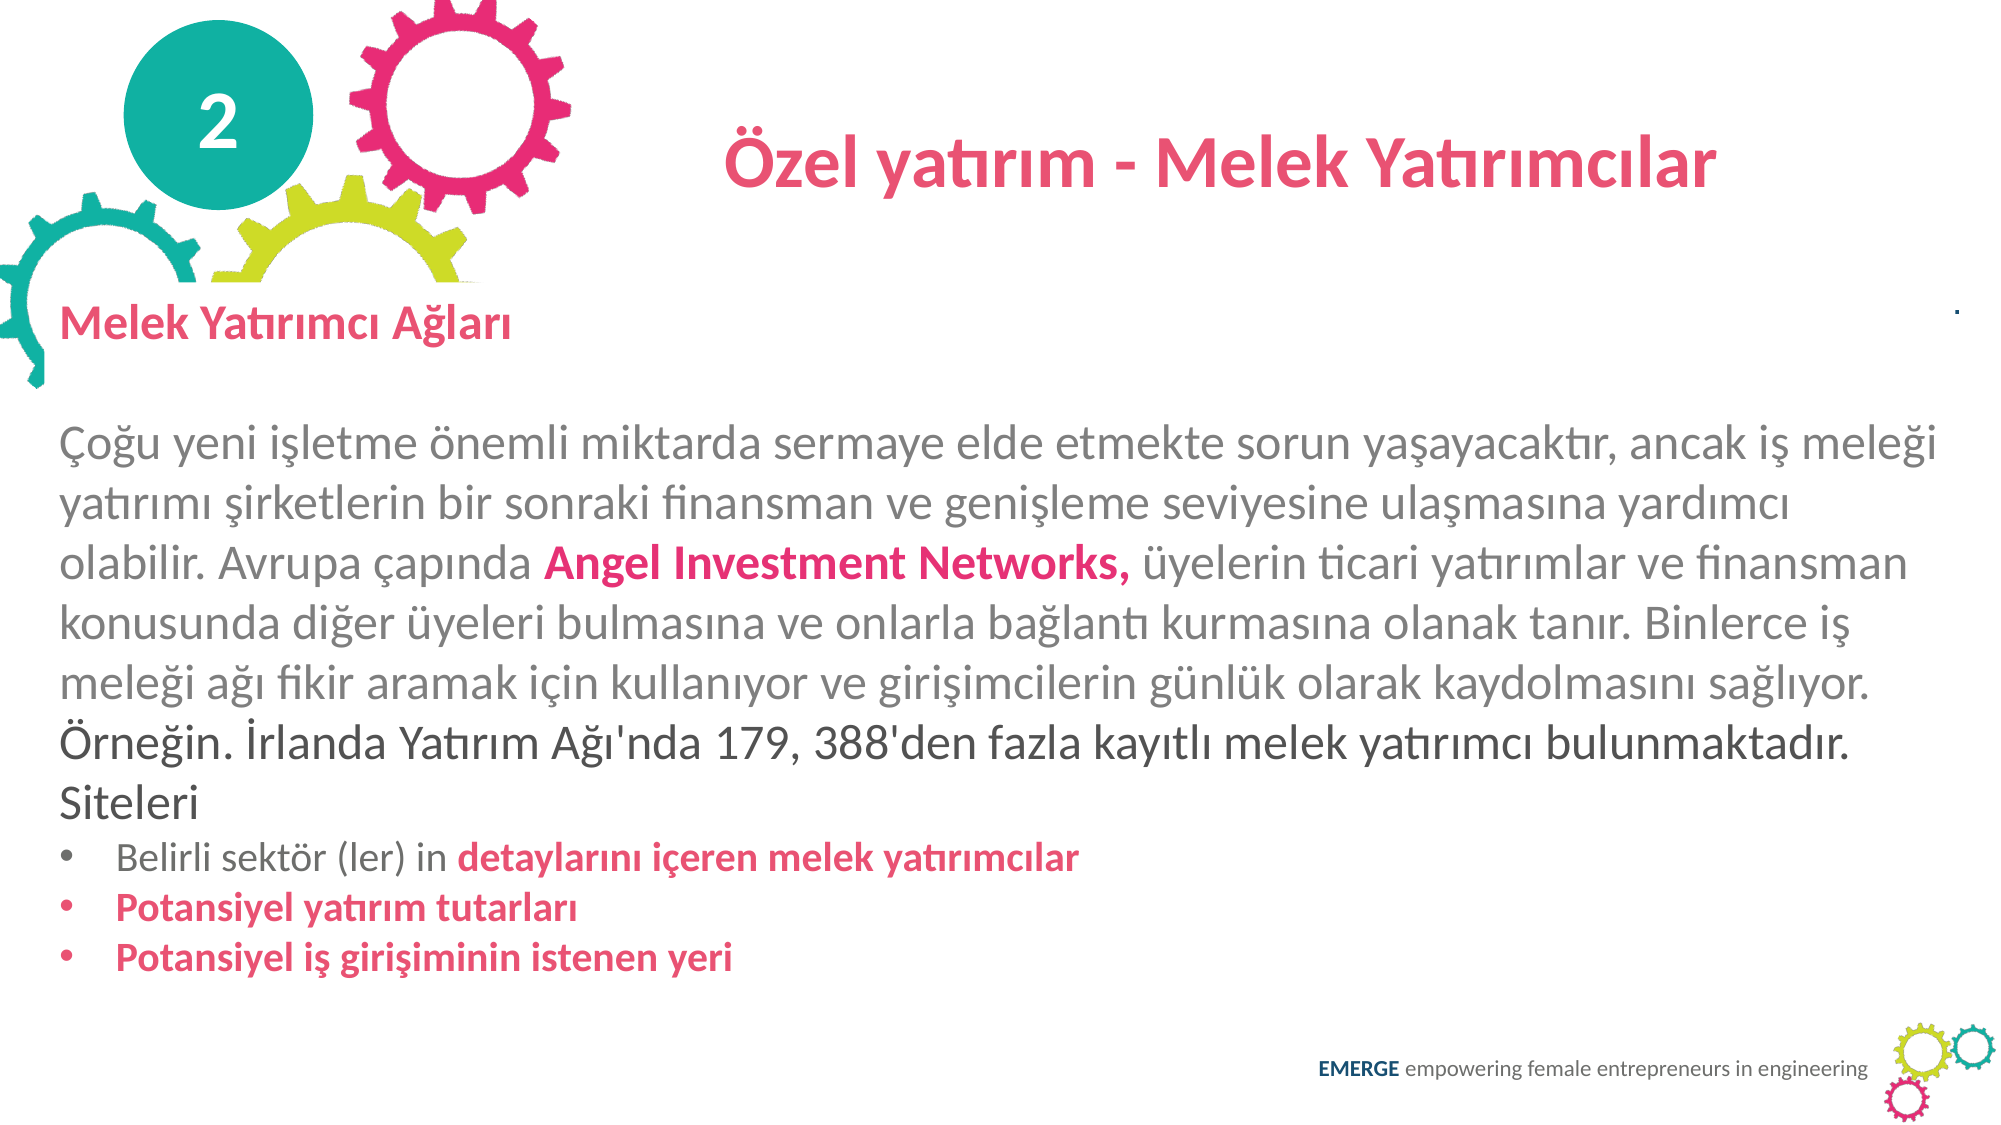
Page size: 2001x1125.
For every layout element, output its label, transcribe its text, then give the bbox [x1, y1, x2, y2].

text_box 2 [124, 21, 313, 209]
picture [1865, 995, 2001, 1125]
text_box Melek Yatırımcı Ağları Çoğu yeni işletme önemli miktarda sermaye elde etmekte sorun yaşayacaktır, ancak iş meleği yatırımı şirketlerin bir sonraki finansman ve genişleme seviyesine ulaşmasına yardımcı olabilir. Avrupa çapında Angel Investment Networks, üyelerin ticari yatırımlar ve finansman konusunda diğer üyeleri bulmasına ve onlarla bağlantı kurmasına olanak tanır. Binlerce iş meleği ağı fikir aramak için kullanıyor ve girişimcilerin günlük olarak kaydolmasını sağlıyor. Örneğin. İrlanda Yatırım Ağı'nda 179, 388'den fazla kayıtlı melek yatırımcı bulunmaktadır. Siteleri Belirli sektör (ler) in detaylarını içeren melek yatırımcılar Potansiyel yatırım tutarları Potansiyel iş girişiminin istenen yeri [44, 282, 1956, 988]
list Özel yatırım - Melek Yatırımcılar [709, 115, 1925, 230]
picture [0, 0, 666, 393]
